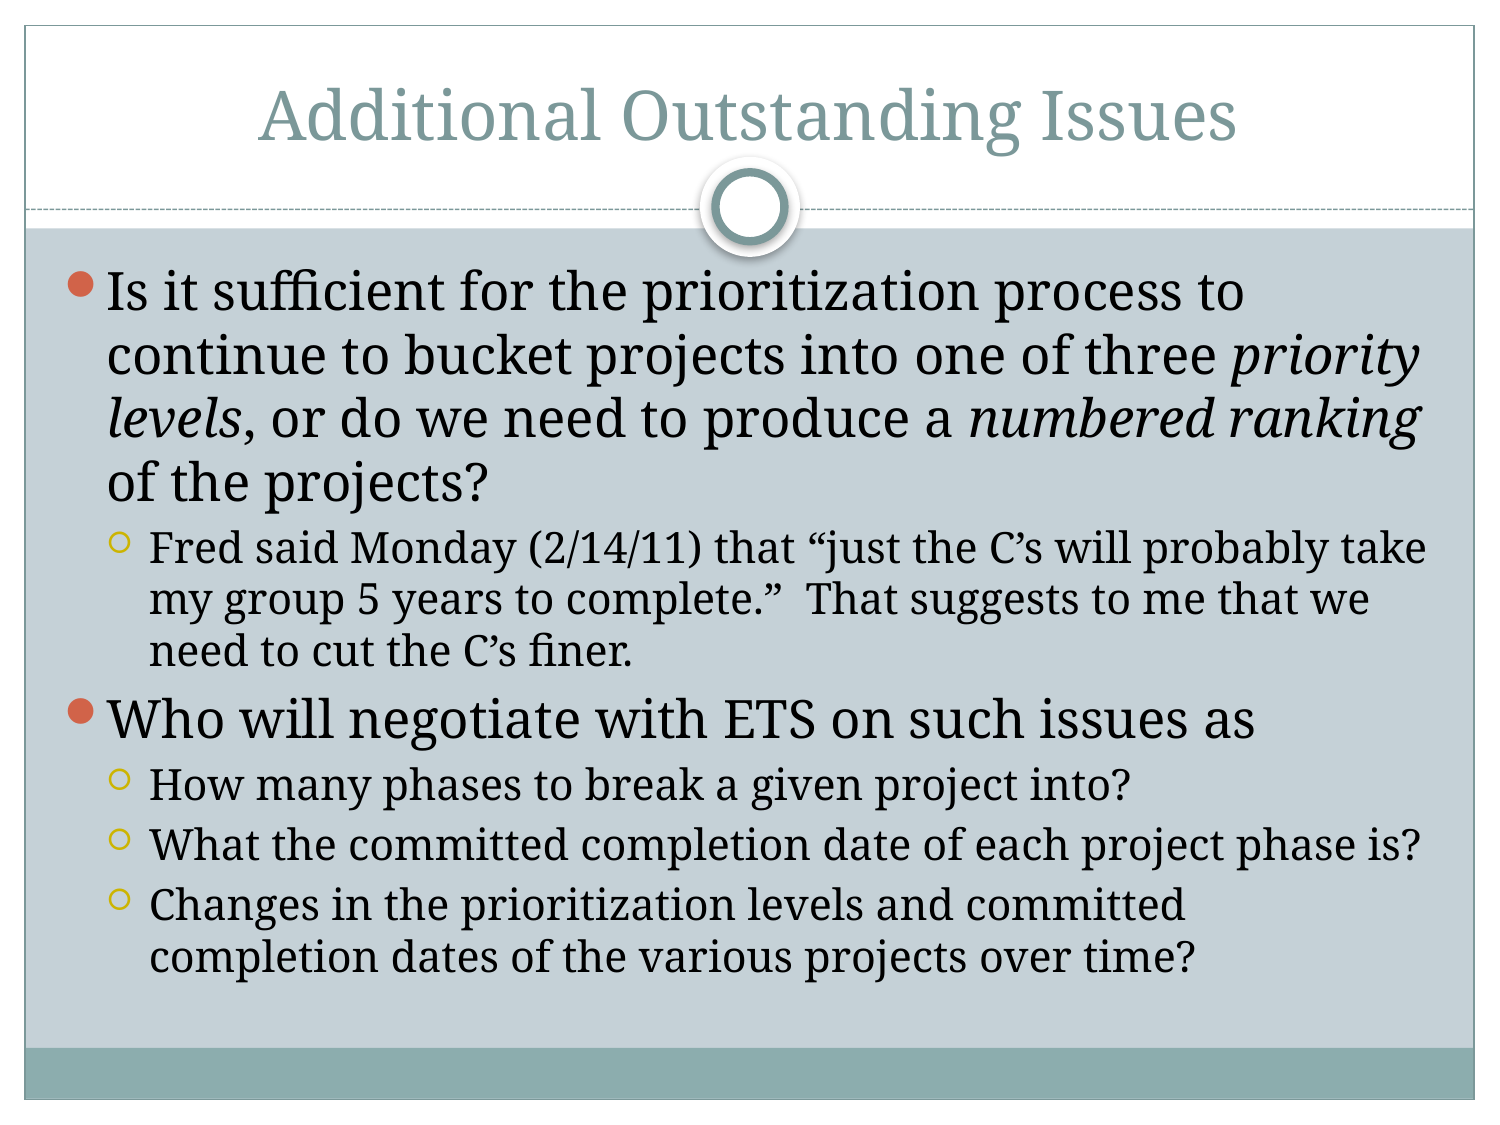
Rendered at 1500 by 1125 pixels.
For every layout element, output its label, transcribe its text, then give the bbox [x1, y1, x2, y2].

title Additional Outstanding Issues [49, 37, 1450, 162]
list Is it sufficient for the prioritization process to continue to bucket projects into one of three priority levels, or do we need to produce a numbered ranking of the projects? Fred said Monday (2/14/11) that “just the C’s will probably take my group 5 years to complete.” That suggests to me that we need to cut the C’s finer. Who will negotiate with ETS on such issues as How many phases to break a given project into? What the committed completion date of each project phase is? Changes in the prioritization levels and committed completion dates of the various projects over time? [49, 250, 1445, 1001]
